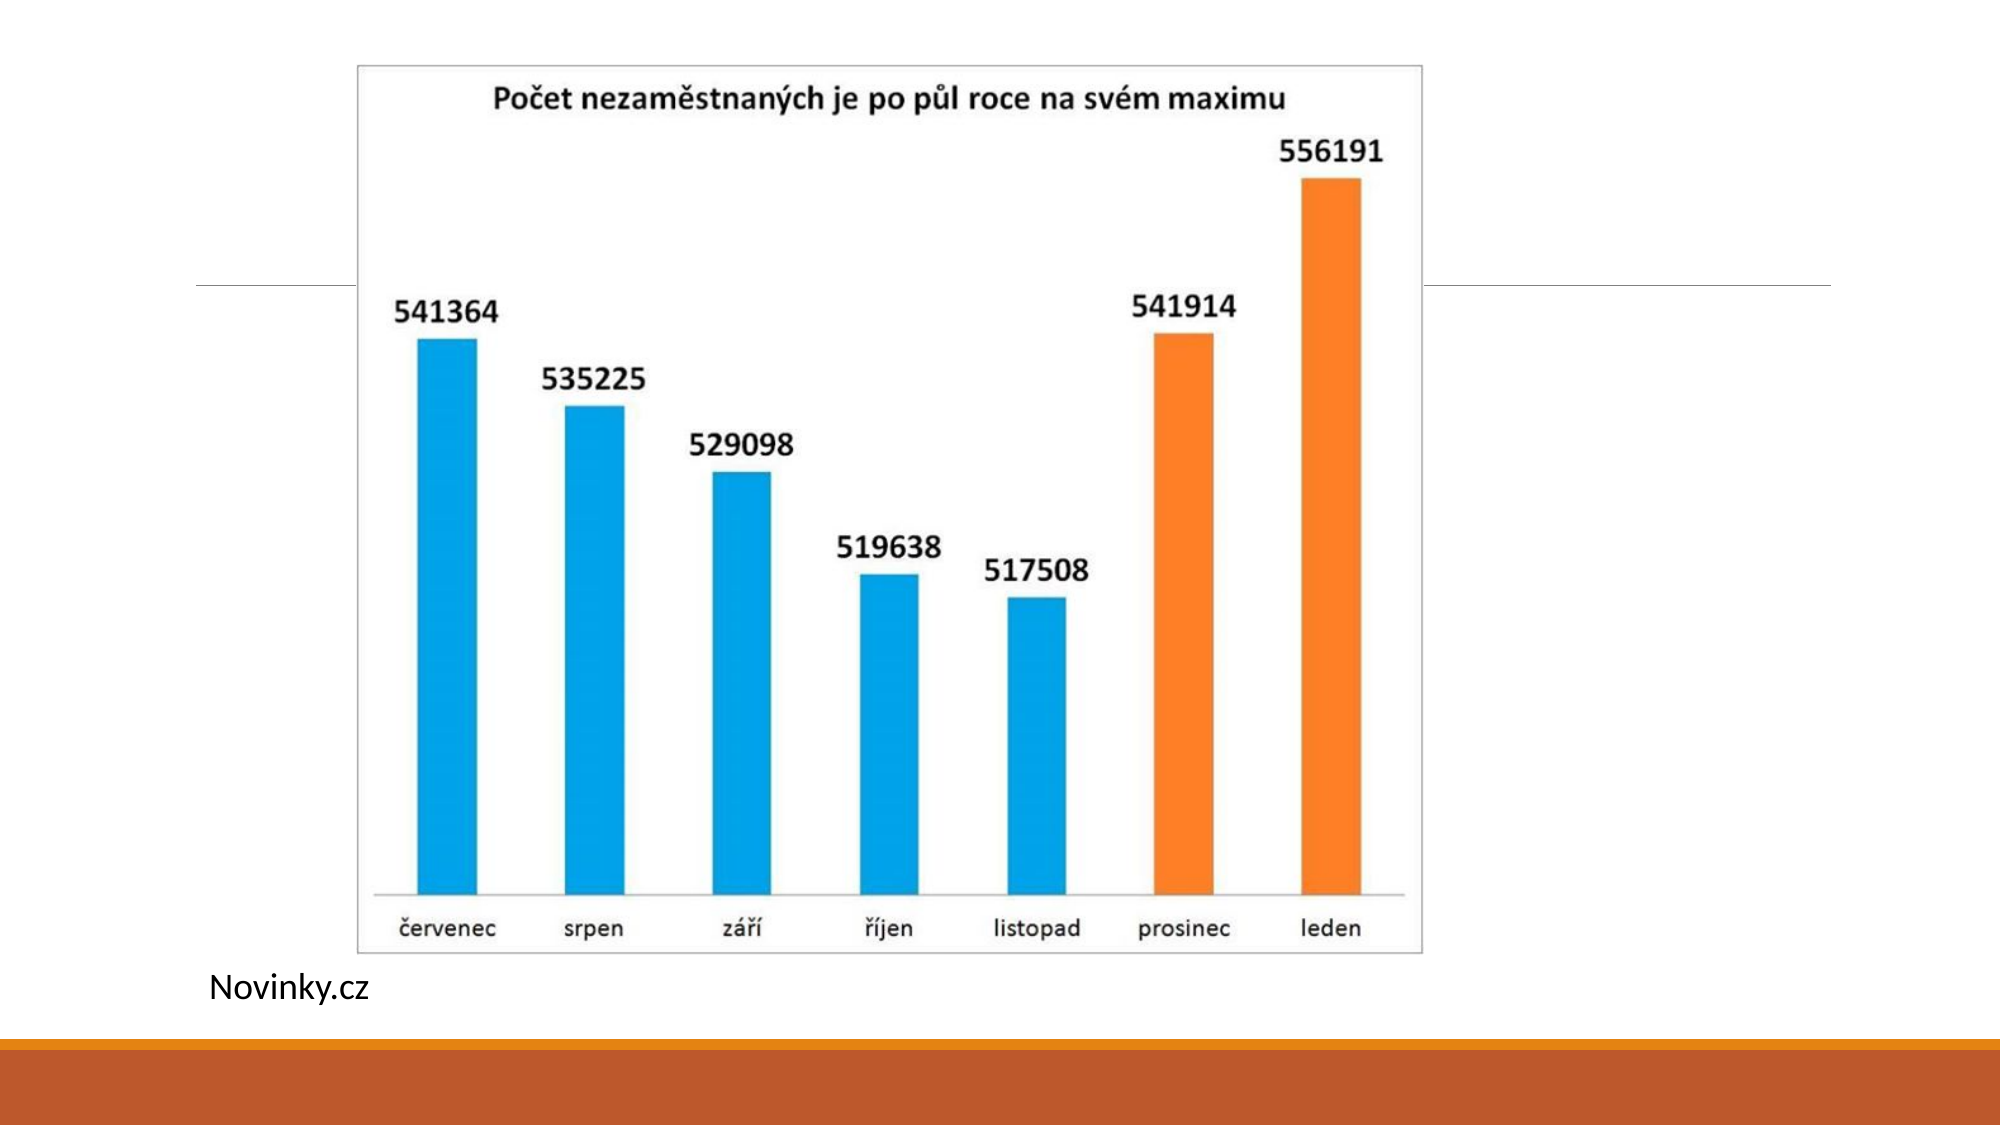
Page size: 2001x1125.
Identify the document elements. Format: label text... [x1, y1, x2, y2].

text_box Novinky.cz [194, 954, 385, 1015]
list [355, 64, 1425, 956]
